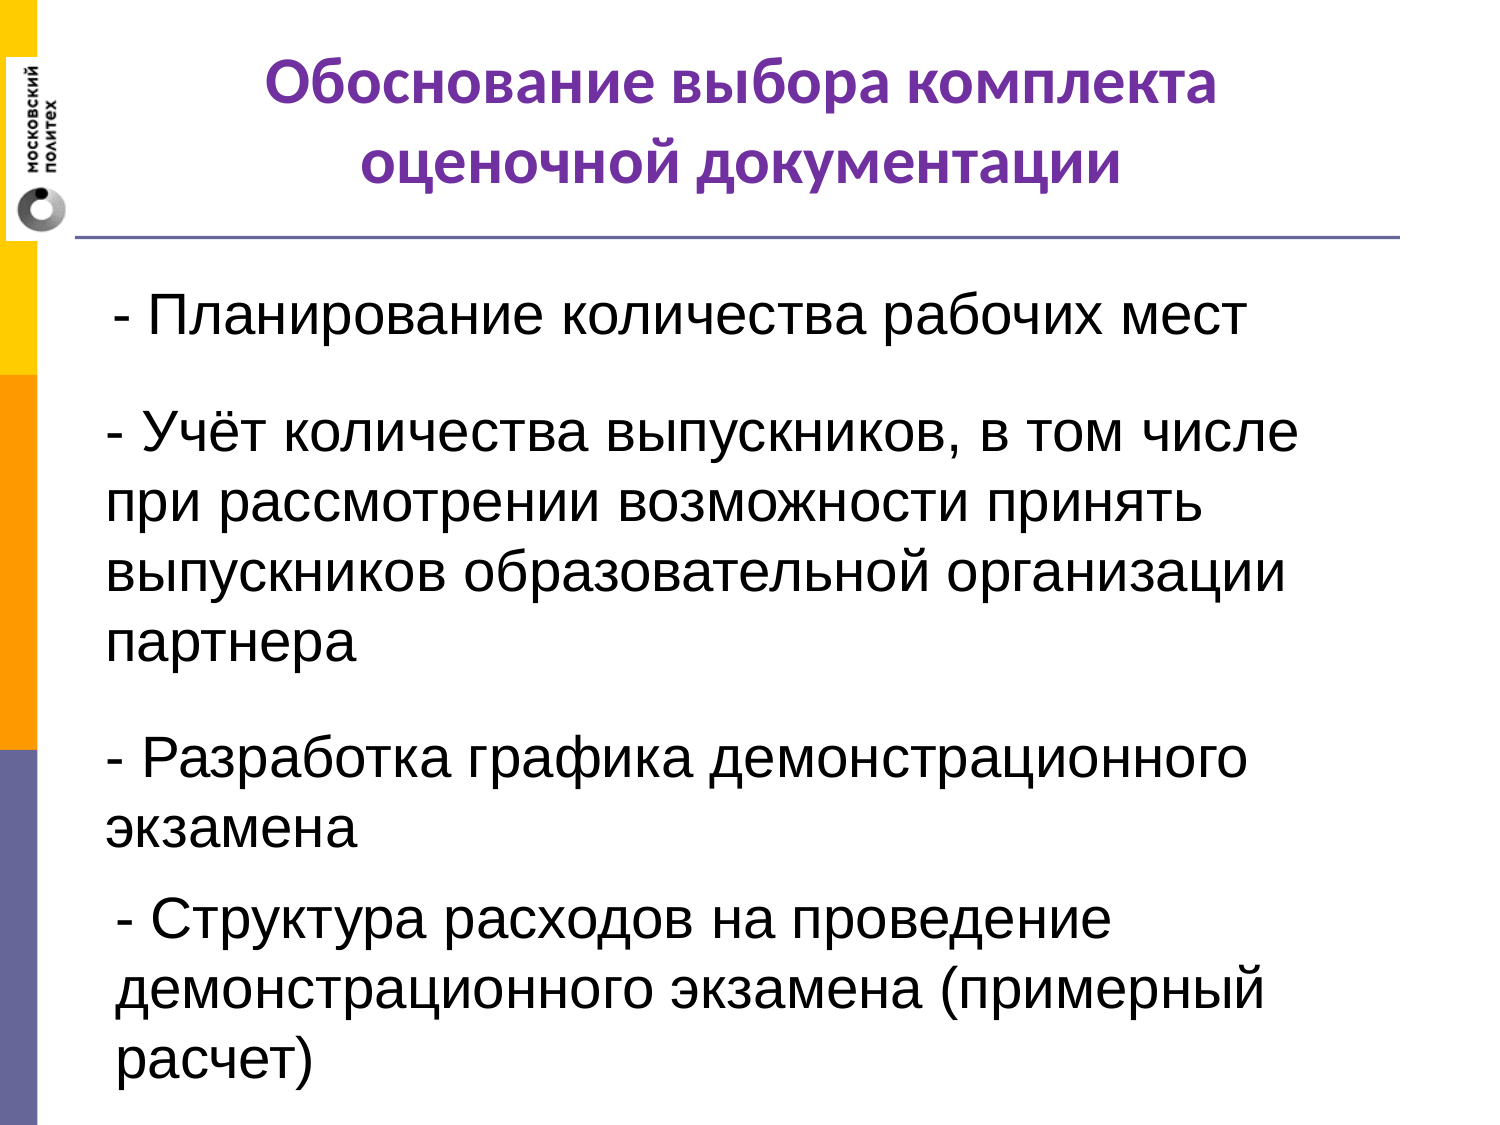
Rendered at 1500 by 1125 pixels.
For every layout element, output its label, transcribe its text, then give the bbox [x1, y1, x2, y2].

text_box Обоснование выбора комплекта оценочной документации [138, 30, 1346, 202]
text_box - Учёт количества выпускников, в том числе при рассмотрении возможности принять выпускников образовательной организации партнера [90, 385, 1424, 680]
text_box - Планирование количества рабочих мест [97, 268, 1349, 354]
text_box - Разработка графика демонстрационного экзамена [90, 711, 1447, 867]
picture [6, 56, 74, 241]
text_box - Структура расходов на проведение демонстрационного экзамена (примерный расчет) [100, 872, 1424, 1098]
